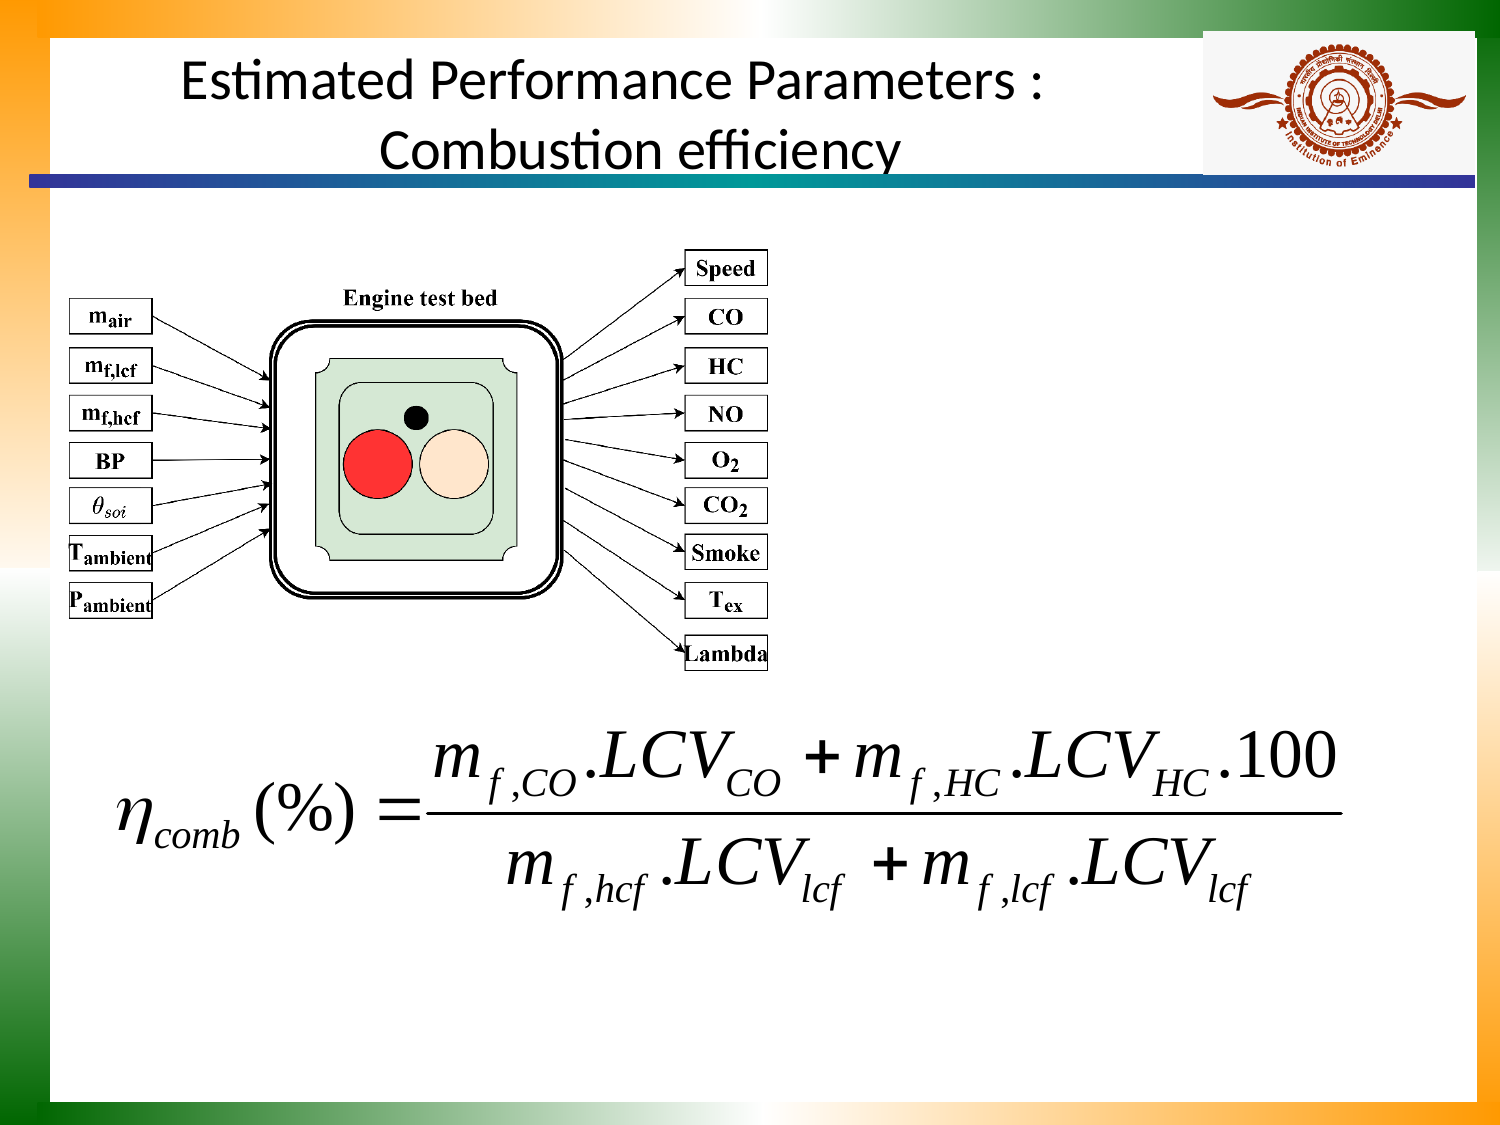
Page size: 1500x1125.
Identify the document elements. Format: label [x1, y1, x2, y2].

text_box [0, 0, 1500, 1125]
